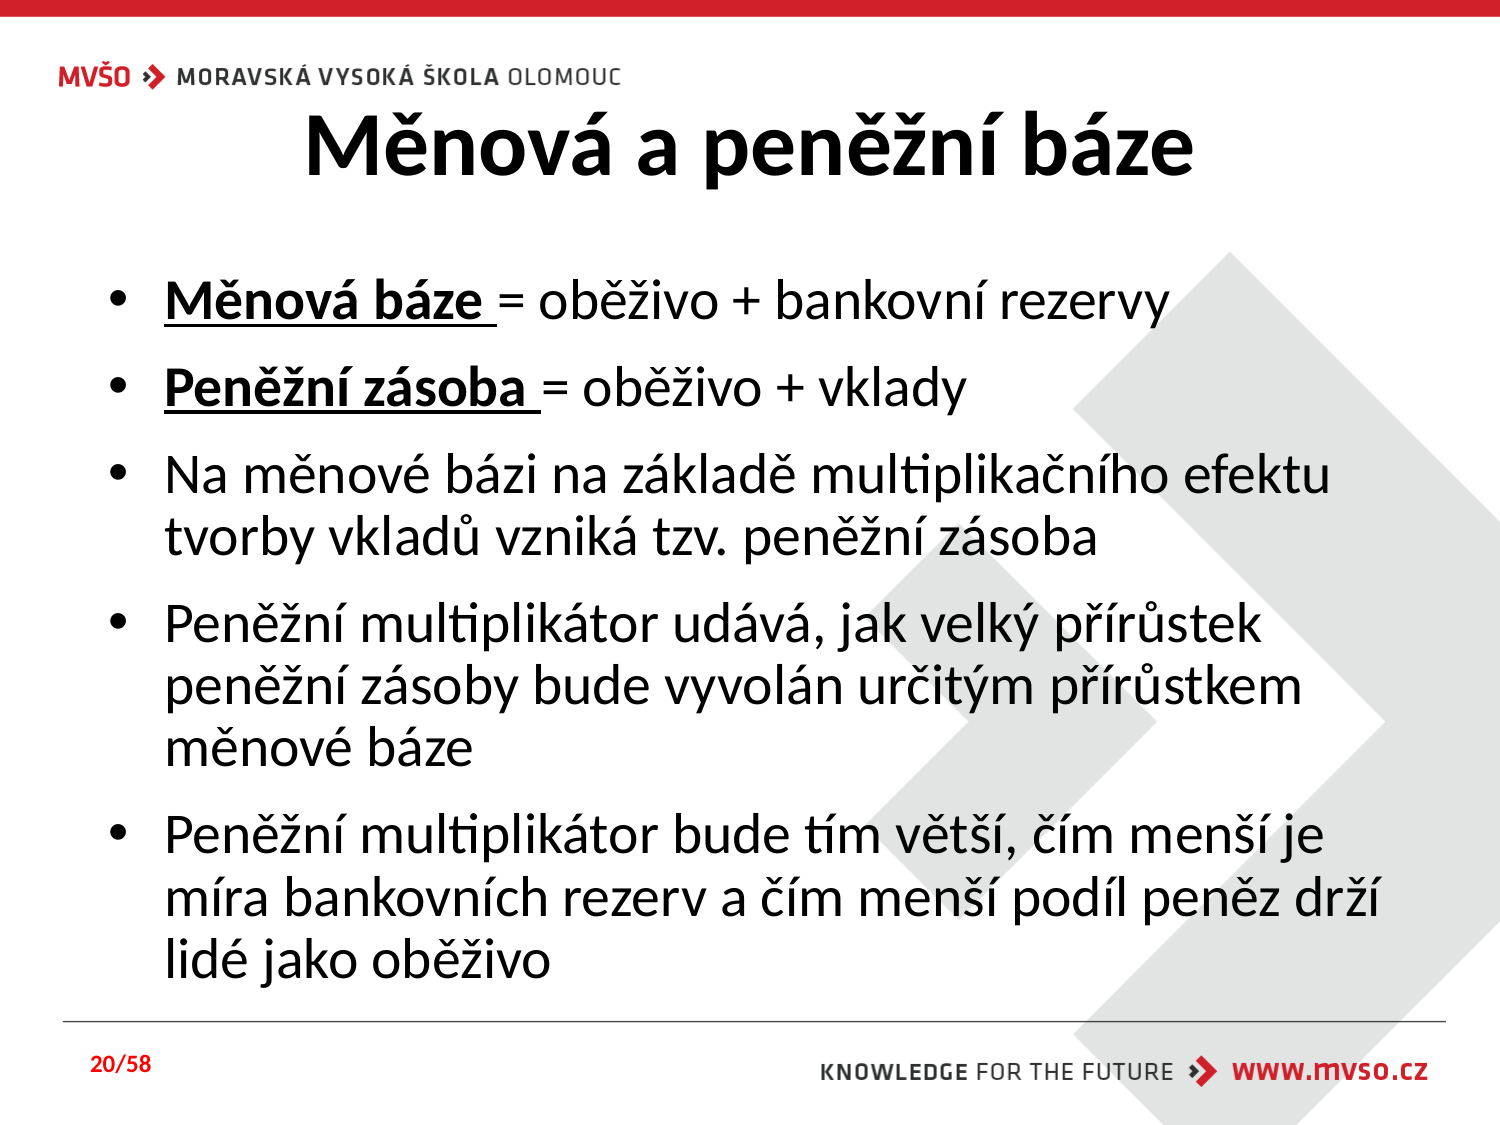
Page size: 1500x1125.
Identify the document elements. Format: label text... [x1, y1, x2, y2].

title Měnová a peněžní báze [75, 45, 1425, 233]
picture [0, 0, 1500, 1125]
list Měnová báze = oběživo + bankovní rezervy Peněžní zásoba = oběživo + vklady Na měnové bázi na základě multiplikačního efektu tvorby vkladů vzniká tzv. peněžní zásoba Peněžní multiplikátor udává, jak velký přírůstek peněžní zásoby bude vyvolán určitým přírůstkem měnové báze Peněžní multiplikátor bude tím větší, čím menší je míra bankovních rezerv a čím menší podíl peněz drží lidé jako oběživo [75, 262, 1425, 1005]
text_box 20/58 [74, 1040, 213, 1085]
